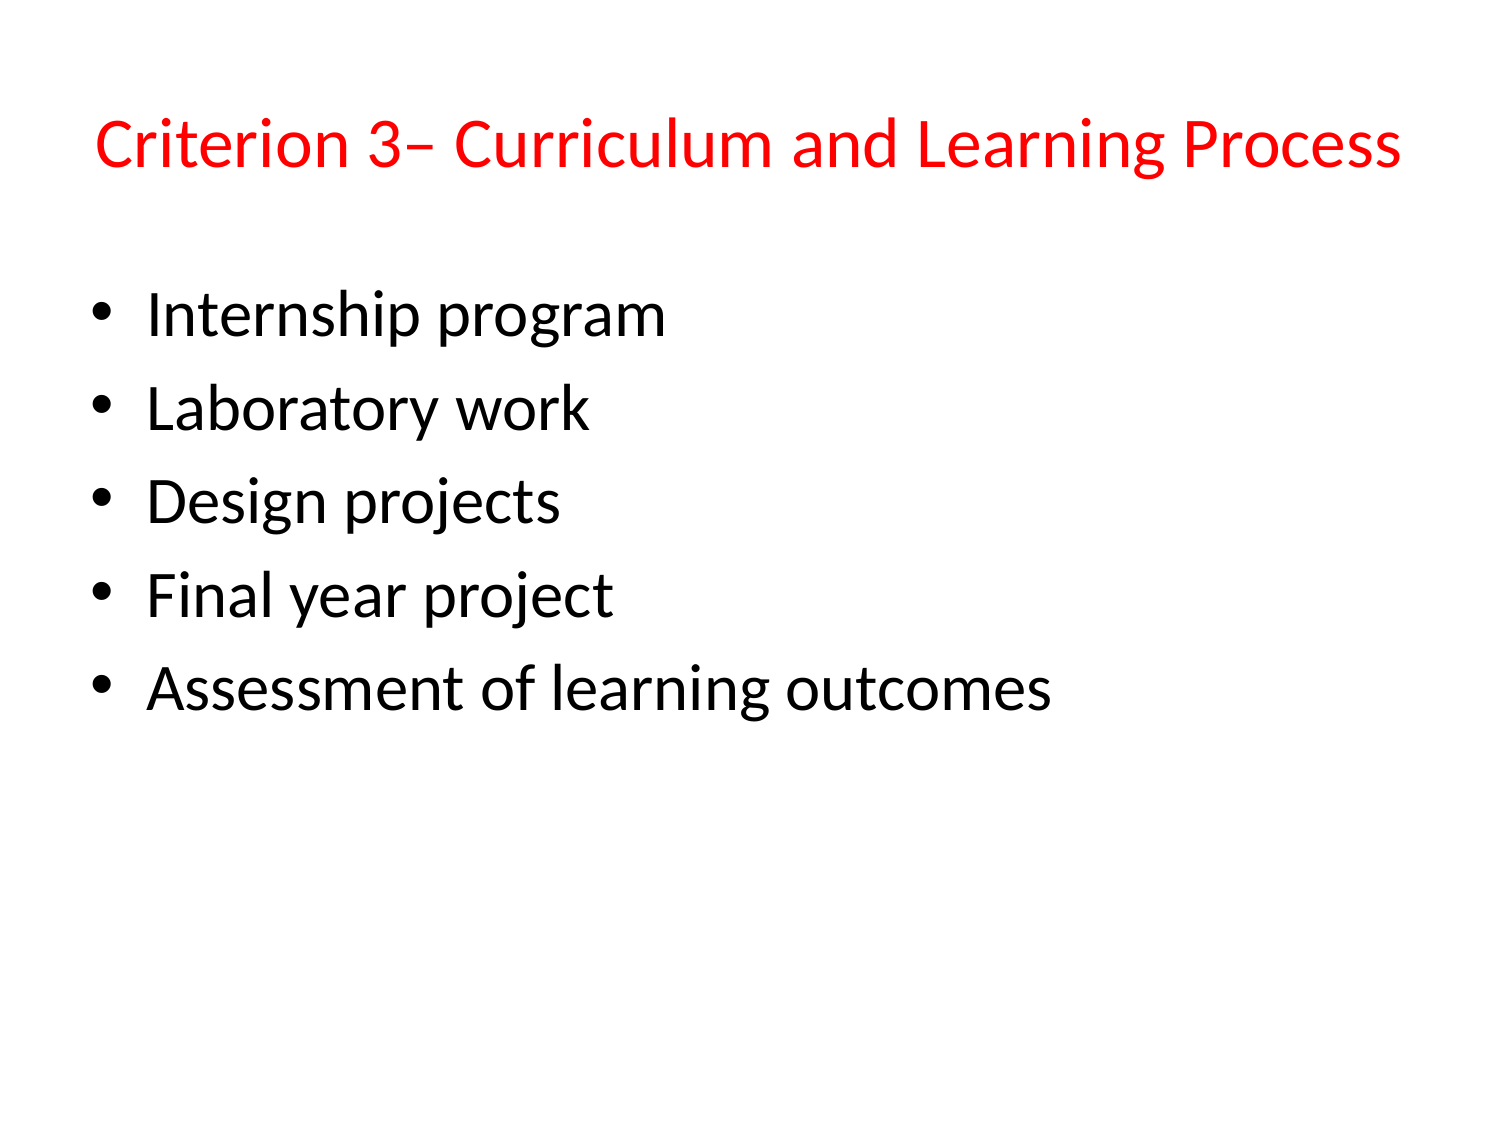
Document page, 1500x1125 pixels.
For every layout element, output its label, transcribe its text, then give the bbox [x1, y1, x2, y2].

title Criterion 3– Curriculum and Learning Process [75, 45, 1425, 233]
list Internship program Laboratory work Design projects Final year project Assessment of learning outcomes [75, 262, 1425, 1005]
